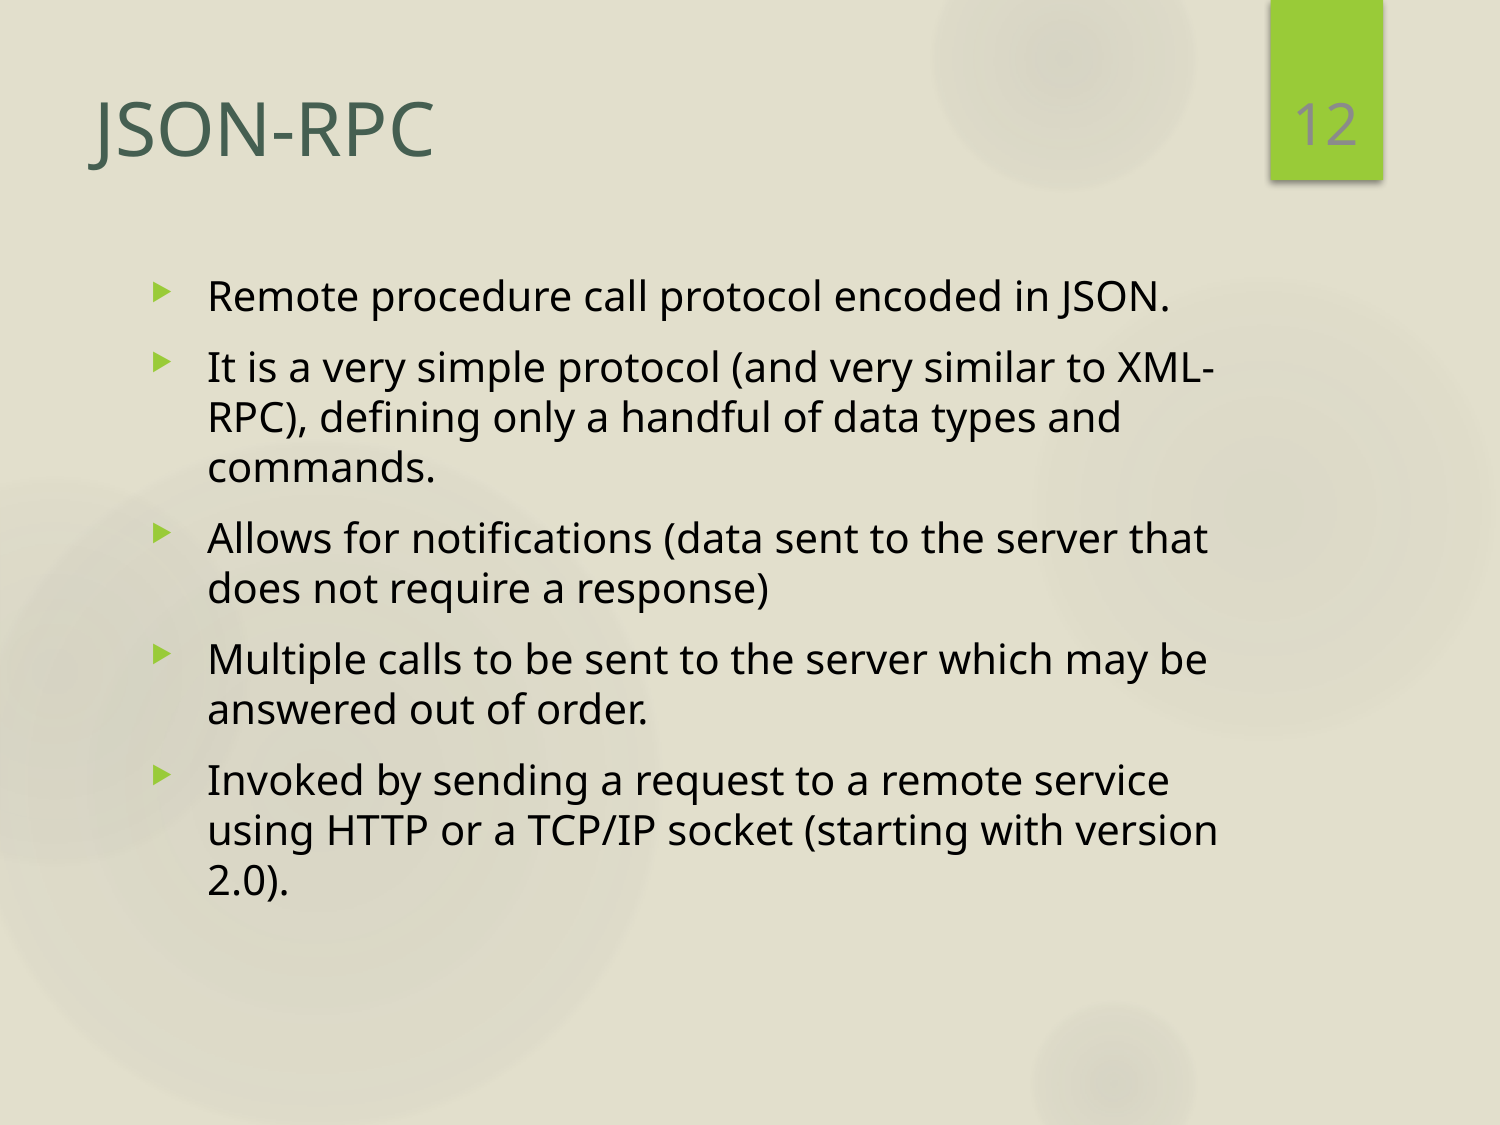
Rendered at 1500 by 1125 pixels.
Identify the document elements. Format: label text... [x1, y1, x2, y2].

list Remote procedure call protocol encoded in JSON. It is a very simple protocol (and very similar to XML-RPC), defining only a handful of data types and commands. Allows for notifications (data sent to the server that does not require a response) Multiple calls to be sent to the server which may be answered out of order. Invoked by sending a request to a remote service using HTTP or a TCP/IP socket (starting with version 2.0). [135, 262, 1274, 1025]
title JSON-RPC [79, 74, 1237, 188]
slide_number 12 [1273, 48, 1378, 175]
